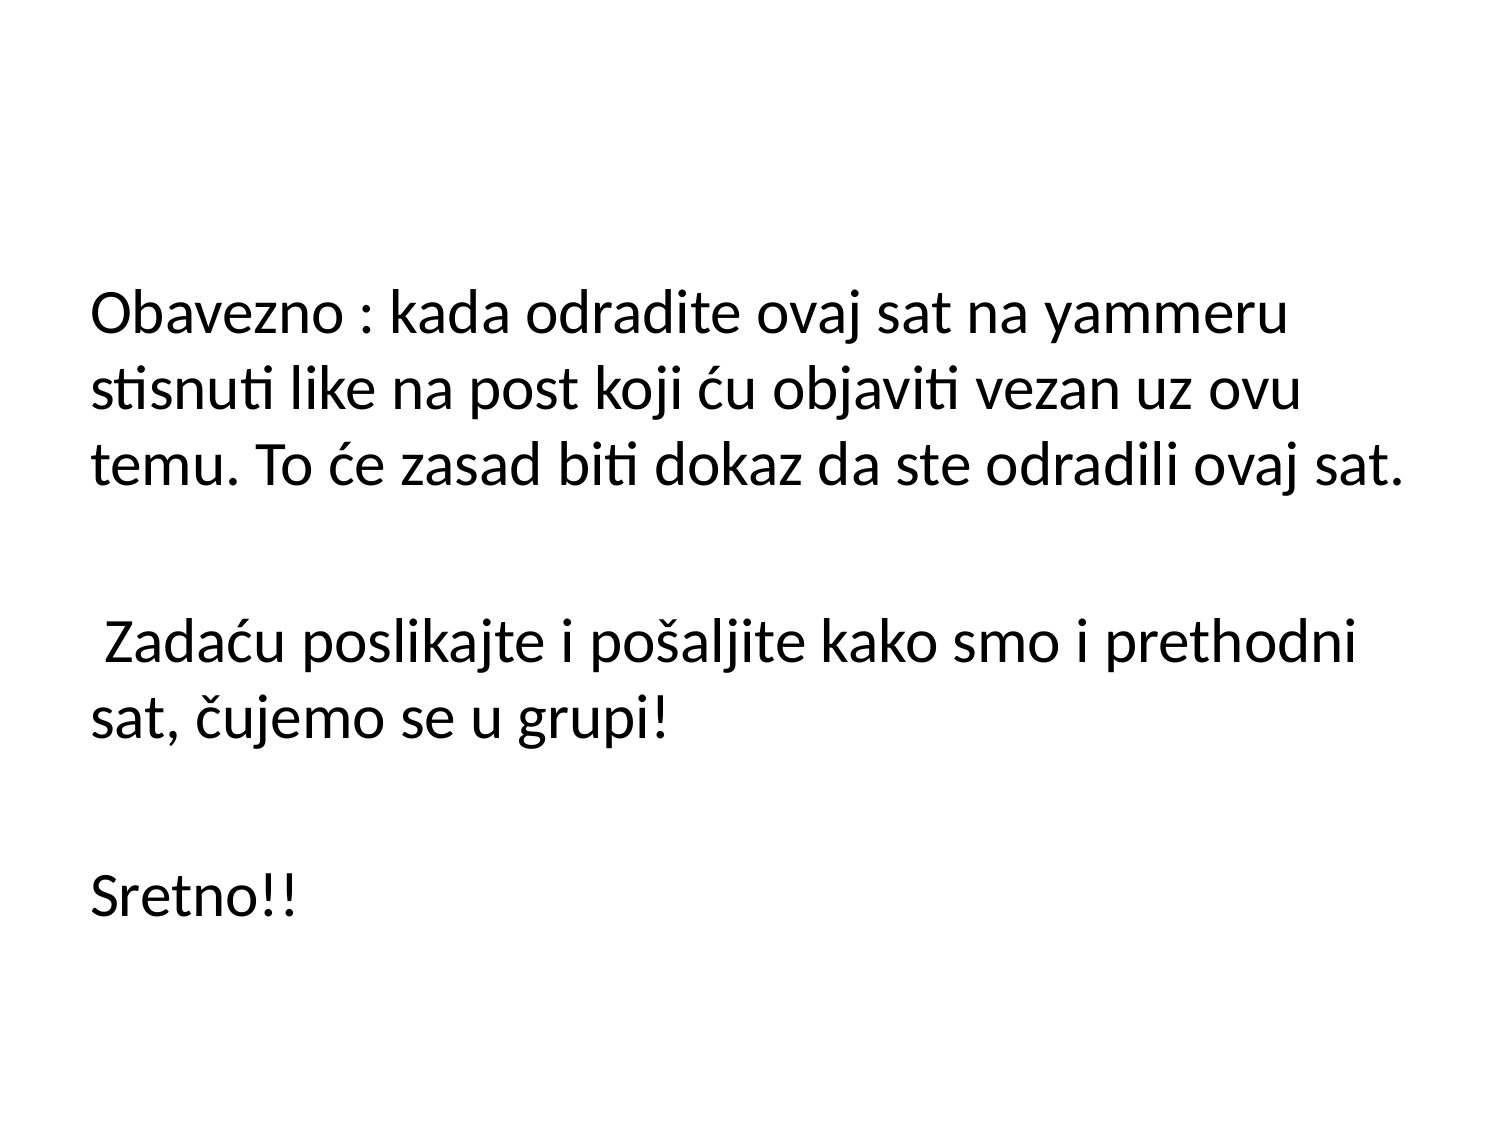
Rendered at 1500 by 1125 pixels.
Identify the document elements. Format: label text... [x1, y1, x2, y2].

list Obavezno : kada odradite ovaj sat na yammeru stisnuti like na post koji ću objaviti vezan uz ovu temu. To će zasad biti dokaz da ste odradili ovaj sat. Zadaću poslikajte i pošaljite kako smo i prethodni sat, čujemo se u grupi! Sretno!! [75, 262, 1425, 1005]
